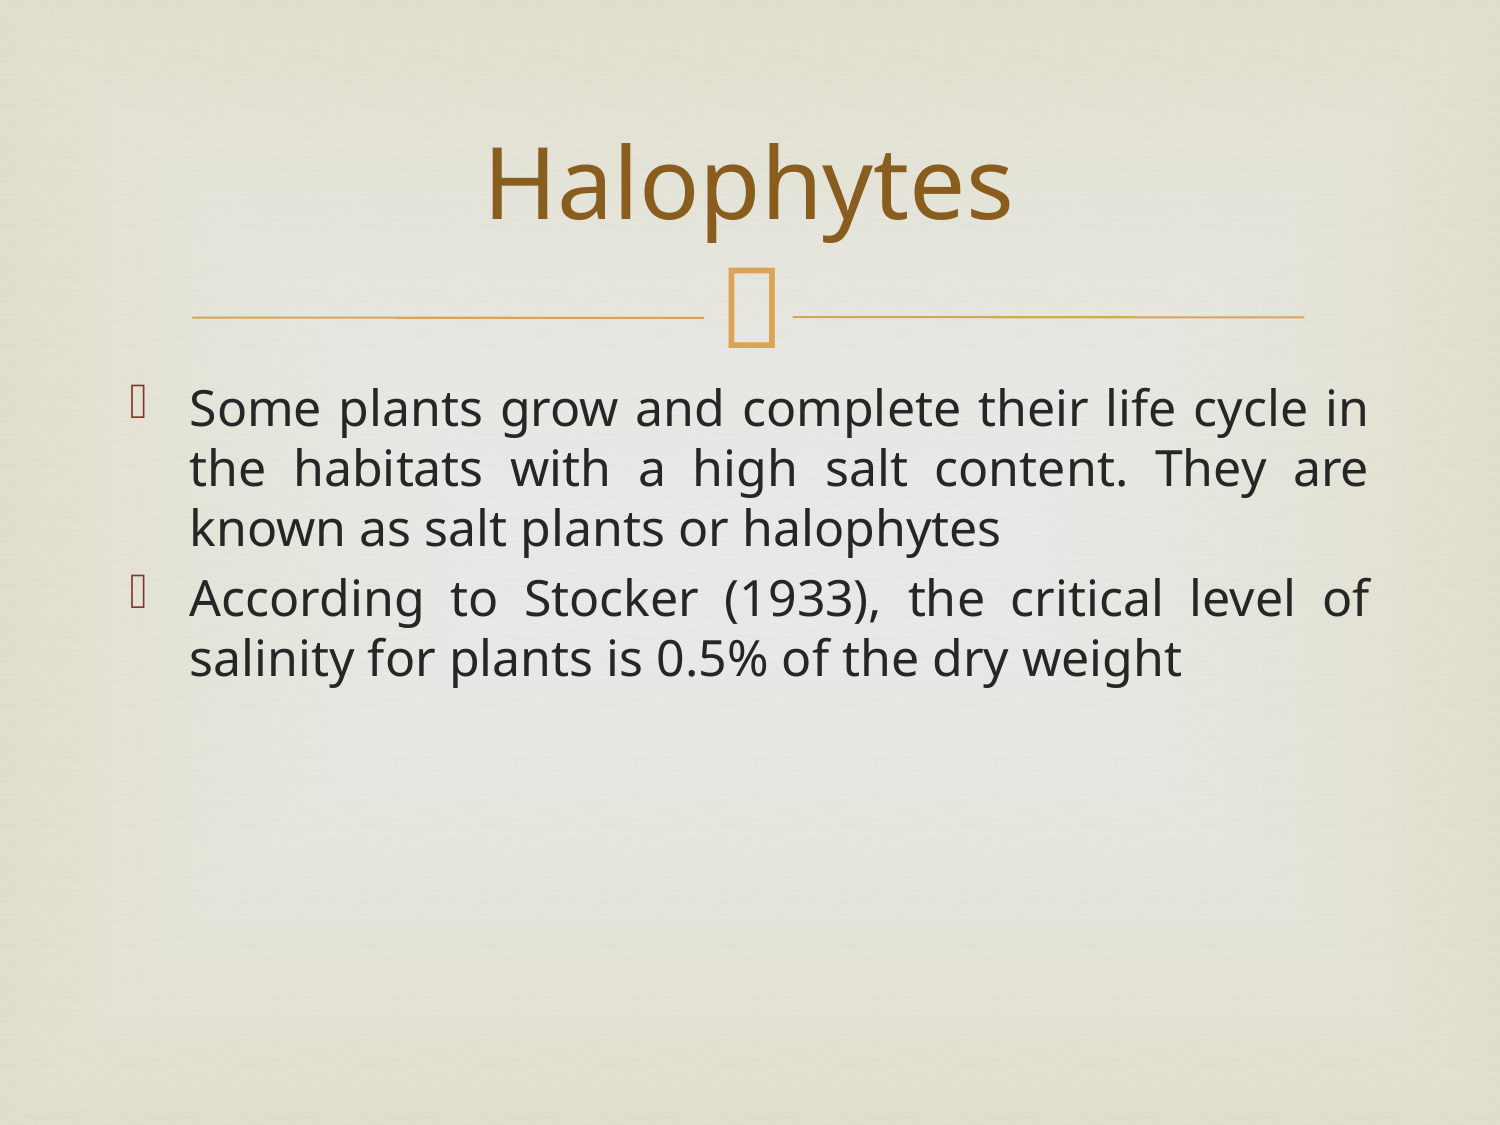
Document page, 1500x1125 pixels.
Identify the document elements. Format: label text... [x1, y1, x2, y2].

title Halophytes [112, 93, 1386, 267]
list Some plants grow and complete their life cycle in the habitats with a high salt content. They are known as salt plants or halophytes According to Stocker (1933), the critical level of salinity for plants is 0.5% of the dry weight [114, 368, 1386, 1005]
